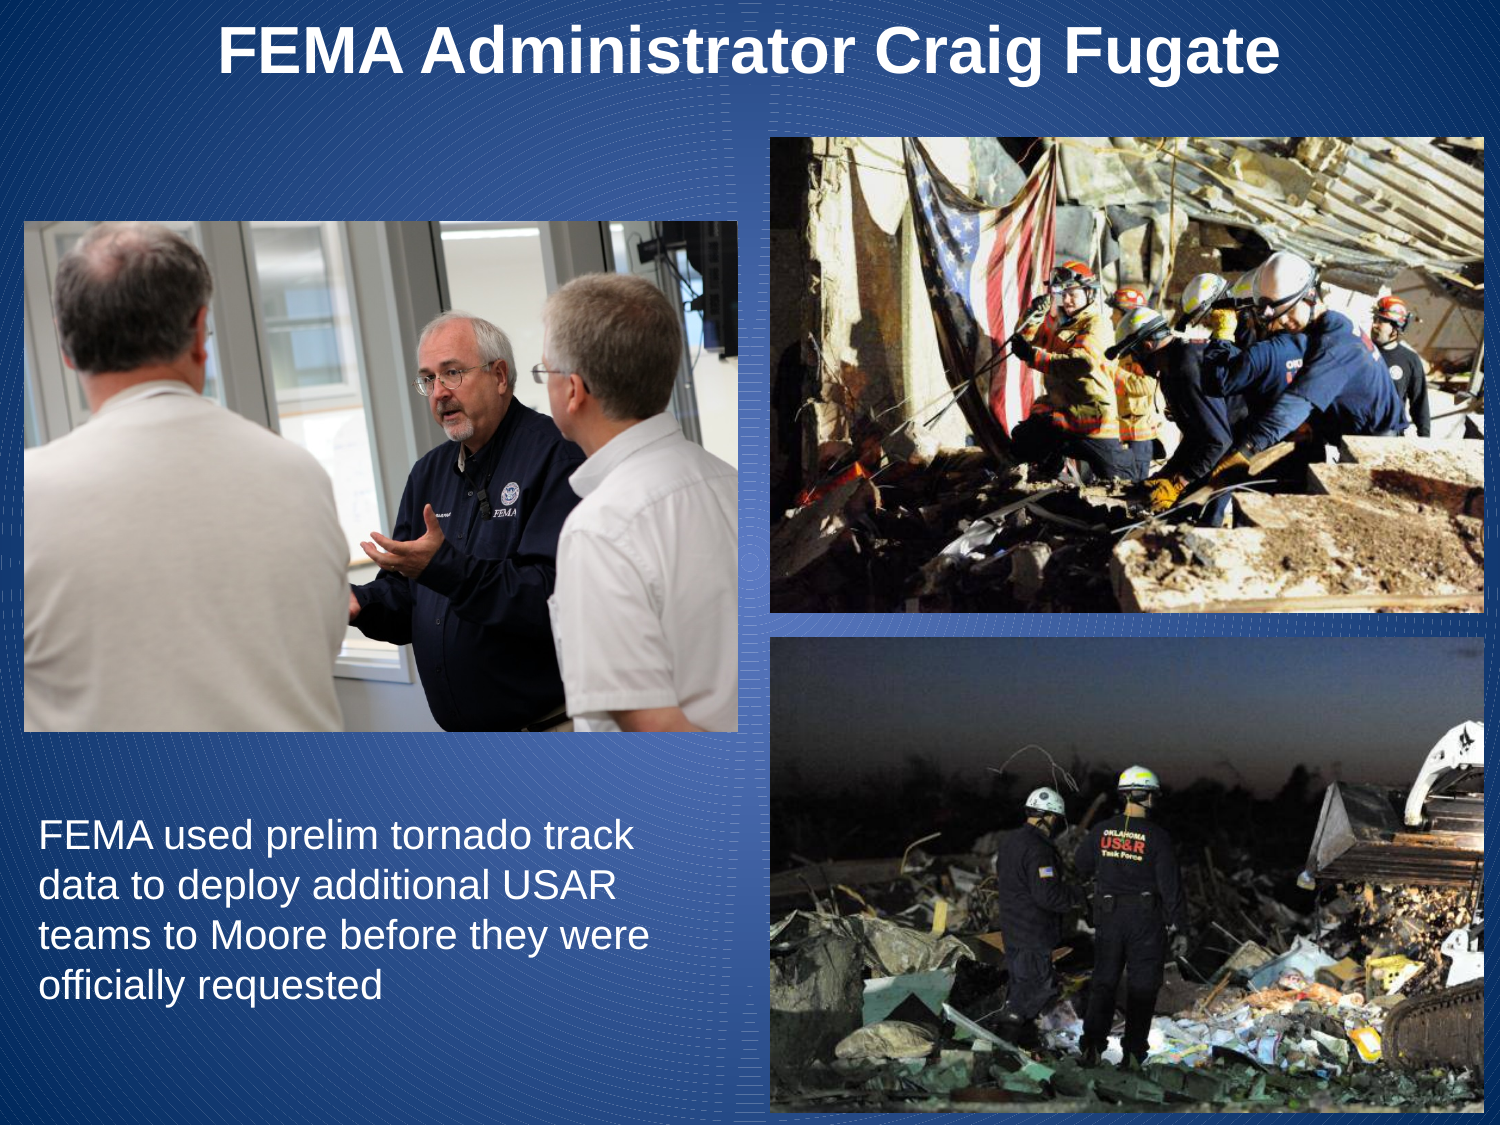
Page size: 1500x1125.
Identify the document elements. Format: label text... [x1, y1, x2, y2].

picture [770, 137, 1484, 613]
picture [24, 221, 739, 732]
text_box FEMA used prelim tornado track data to deploy additional USAR teams to Moore before they were officially requested [23, 800, 711, 1015]
text_box FEMA Administrator Craig Fugate [0, 0, 1500, 95]
picture [770, 637, 1484, 1113]
